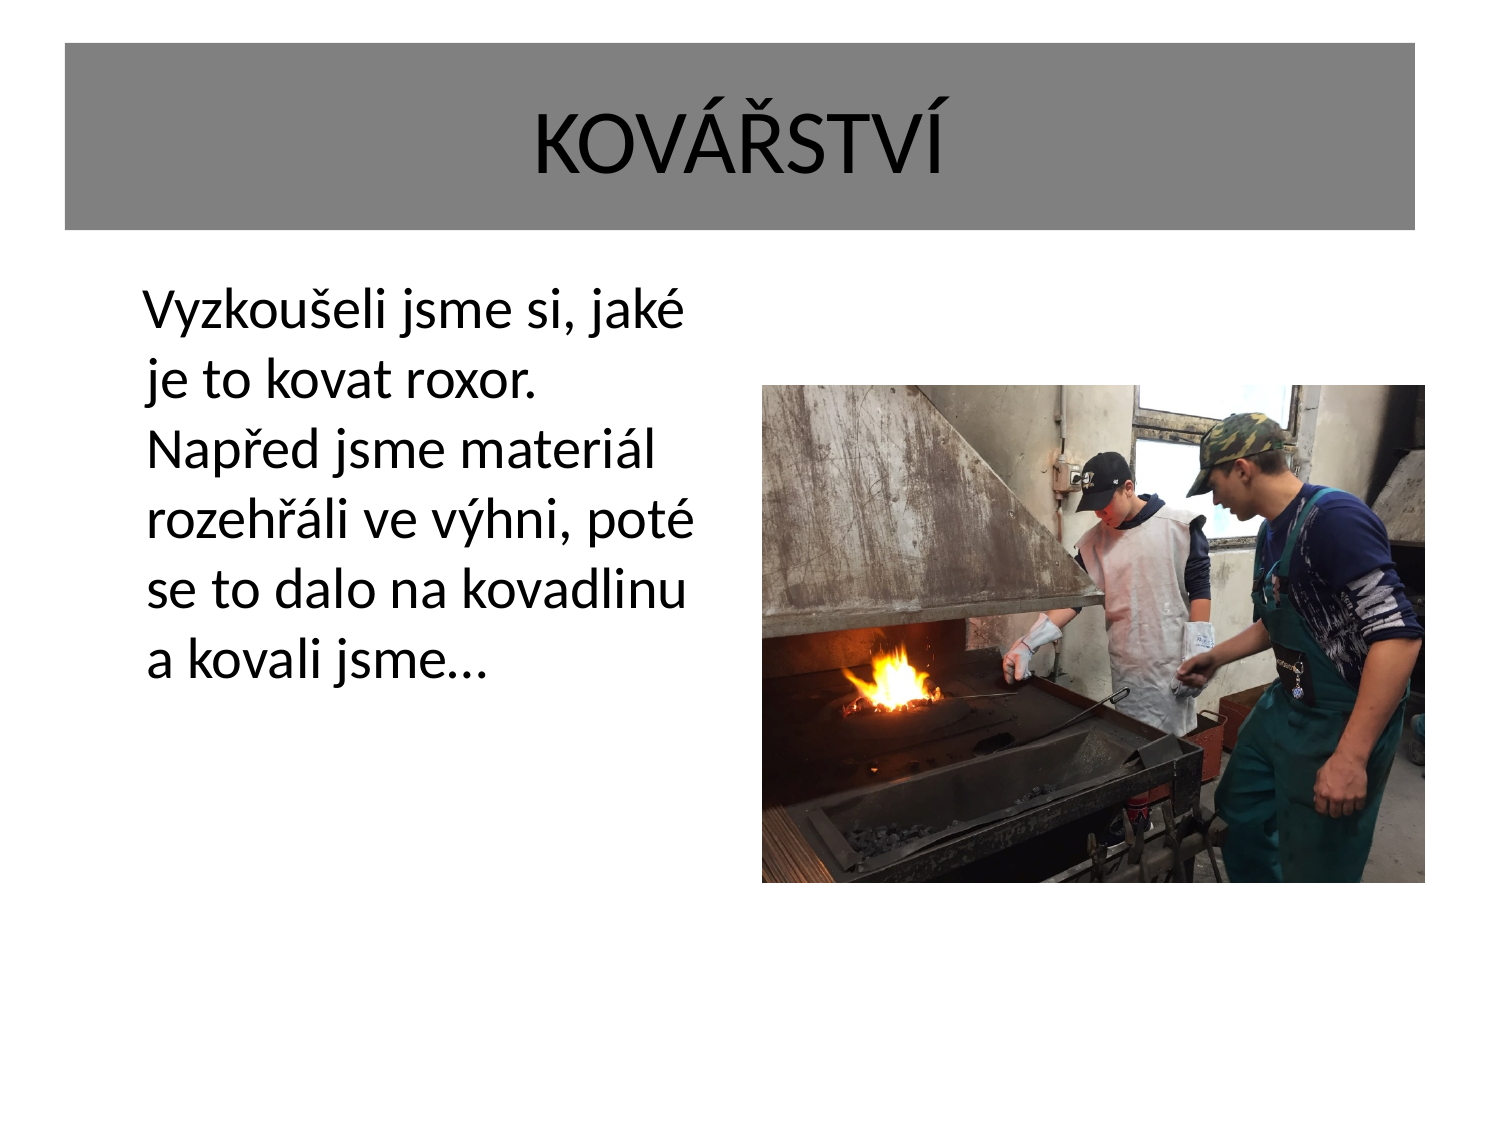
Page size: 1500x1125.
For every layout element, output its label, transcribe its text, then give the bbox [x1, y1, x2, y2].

list Vyzkoušeli jsme si, jaké je to kovat roxor. Napřed jsme materiál rozehřáli ve výhni, poté se to dalo na kovadlinu a kovali jsme… [75, 262, 738, 1005]
title KOVÁŘSTVÍ [64, 42, 1415, 231]
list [762, 384, 1426, 883]
